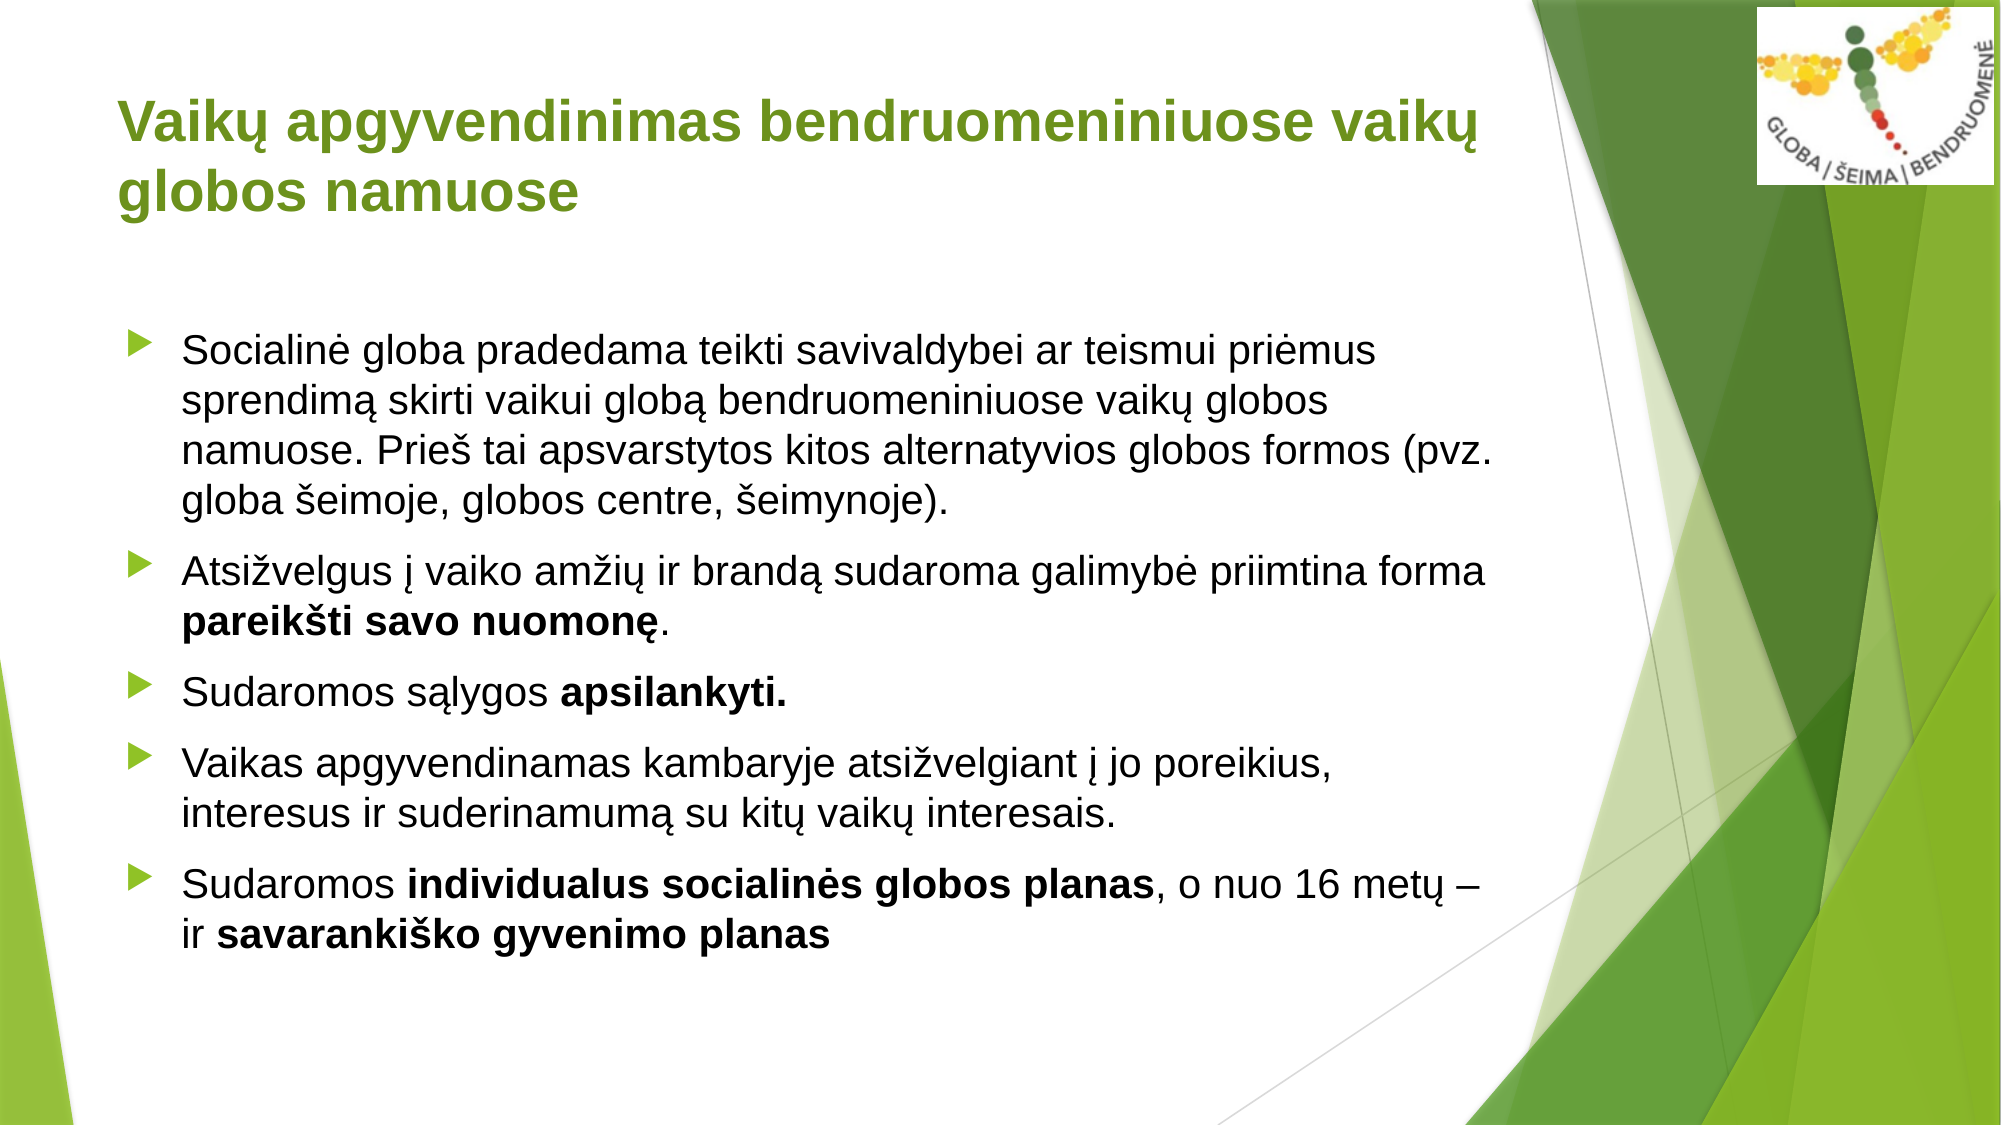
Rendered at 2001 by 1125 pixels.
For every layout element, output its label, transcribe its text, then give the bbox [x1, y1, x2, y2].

list Socialinė globa pradedama teikti savivaldybei ar teismui priėmus sprendimą skirti vaikui globą bendruomeniniuose vaikų globos namuose. Prieš tai apsvarstytos kitos alternatyvios globos formos (pvz. globa šeimoje, globos centre, šeimynoje). Atsižvelgus į vaiko amžių ir brandą sudaroma galimybė priimtina forma pareikšti savo nuomonę. Sudaromos sąlygos apsilankyti. Vaikas apgyvendinamas kambaryje atsižvelgiant į jo poreikius, interesus ir suderinamumą su kitų vaikų interesais. Sudaromos individualus socialinės globos planas, o nuo 16 metų – ir savarankiško gyvenimo planas [110, 315, 1513, 1053]
title Vaikų apgyvendinimas bendruomeniniuose vaikų globos namuose [102, 76, 1513, 293]
picture [1756, 6, 1994, 185]
